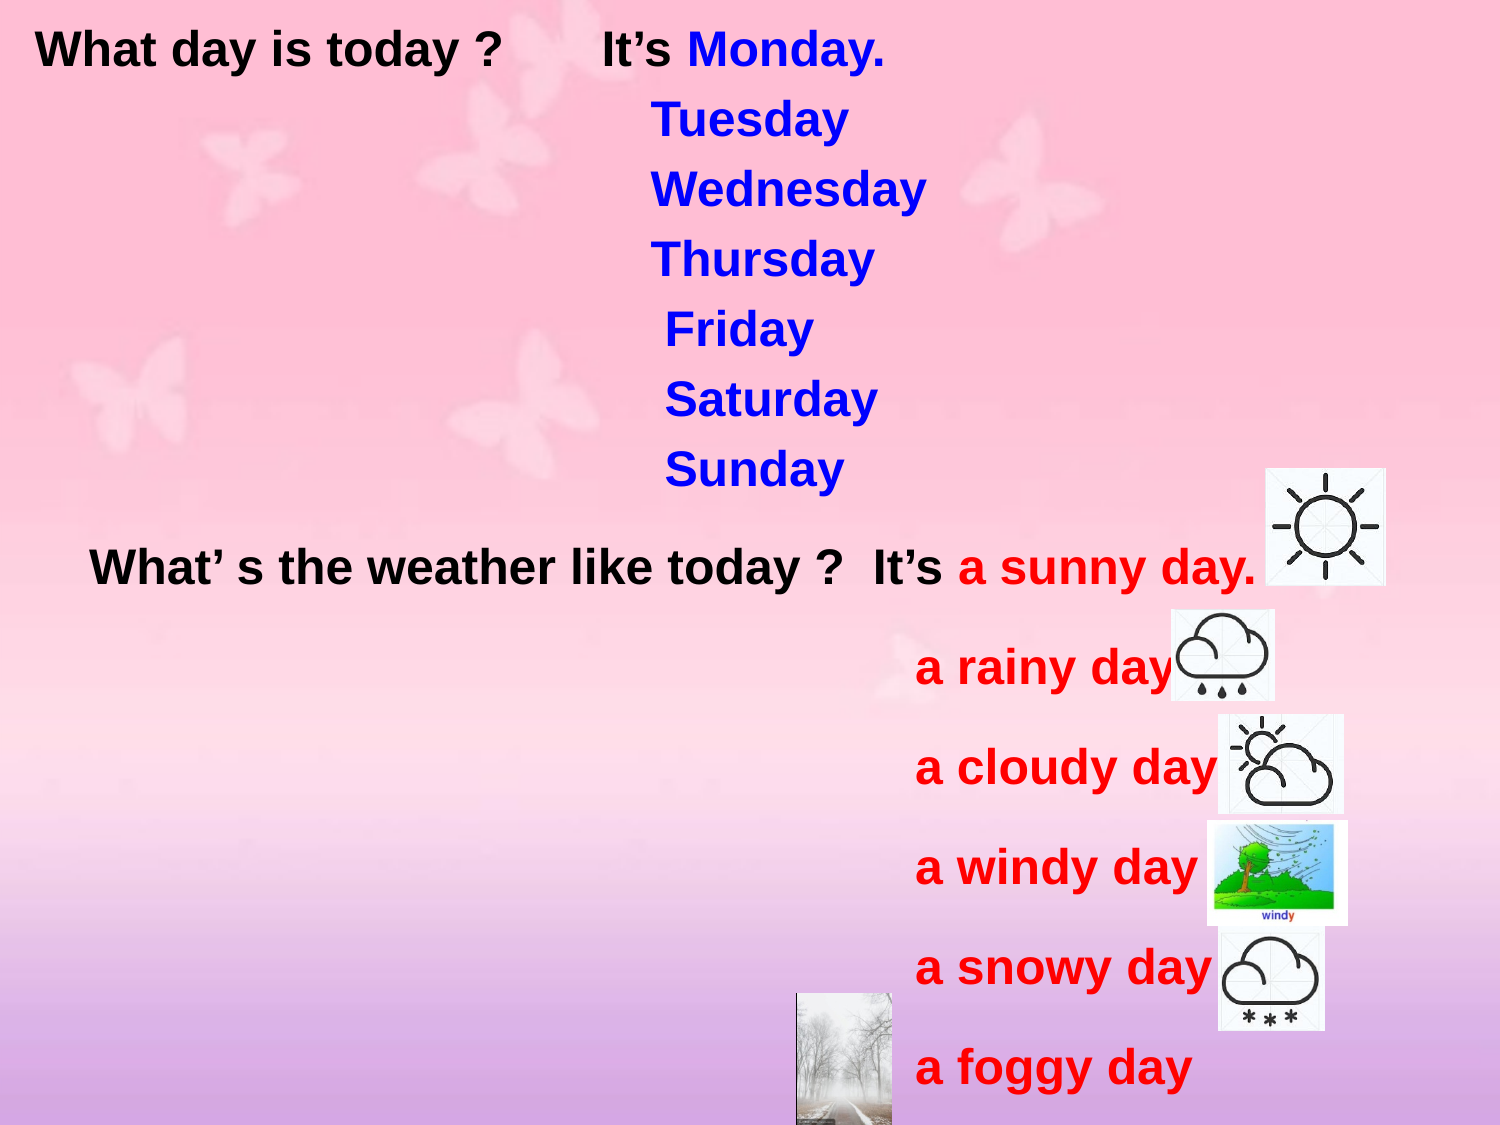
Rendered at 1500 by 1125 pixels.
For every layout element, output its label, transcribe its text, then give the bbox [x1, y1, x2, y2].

list What day is today ? It’s Monday. Tuesday Wednesday Thursday Friday Saturday Sunday [19, 11, 1295, 563]
text_box What’ s the weather like today ? It’s a sunny day. a rainy day a cloudy day a windy day a snowy day a foggy day [74, 468, 1430, 1125]
picture [0, 0, 1500, 1125]
picture [1171, 609, 1275, 701]
picture [1218, 714, 1344, 814]
picture [1206, 820, 1348, 1031]
picture [796, 992, 892, 1125]
